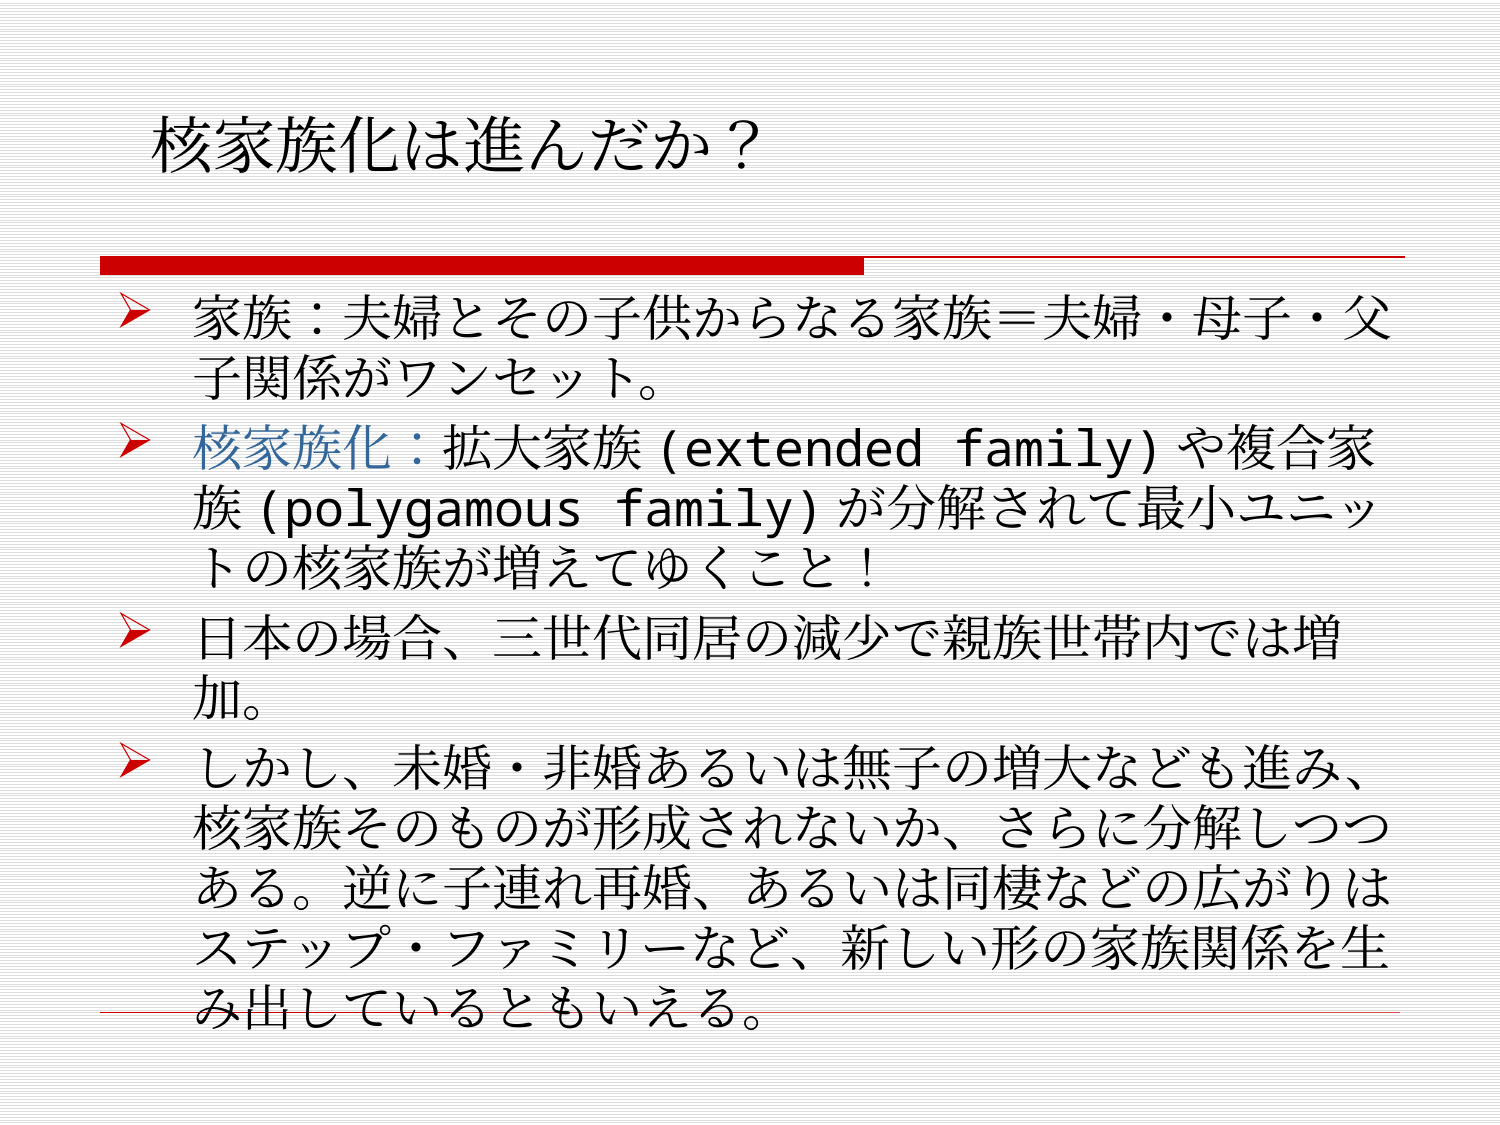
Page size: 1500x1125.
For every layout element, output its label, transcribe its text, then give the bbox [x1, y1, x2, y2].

list 家族：夫婦とその子供からなる家族＝夫婦・母子・父子関係がワンセット。 核家族化：拡大家族(extended family)や複合家族(polygamous family)が分解されて最小ユニットの核家族が増えてゆくこと！ 日本の場合、三世代同居の減少で親族世帯内では増加。 しかし、未婚・非婚あるいは無子の増大なども進み、核家族そのものが形成されないか、さらに分解しつつある。逆に子連れ再婚、あるいは同棲などの広がりはステップ・ファミリーなど、新しい形の家族関係を生み出しているともいえる。 [100, 278, 1436, 1012]
title 核家族化は進んだか？ [135, 89, 1158, 193]
